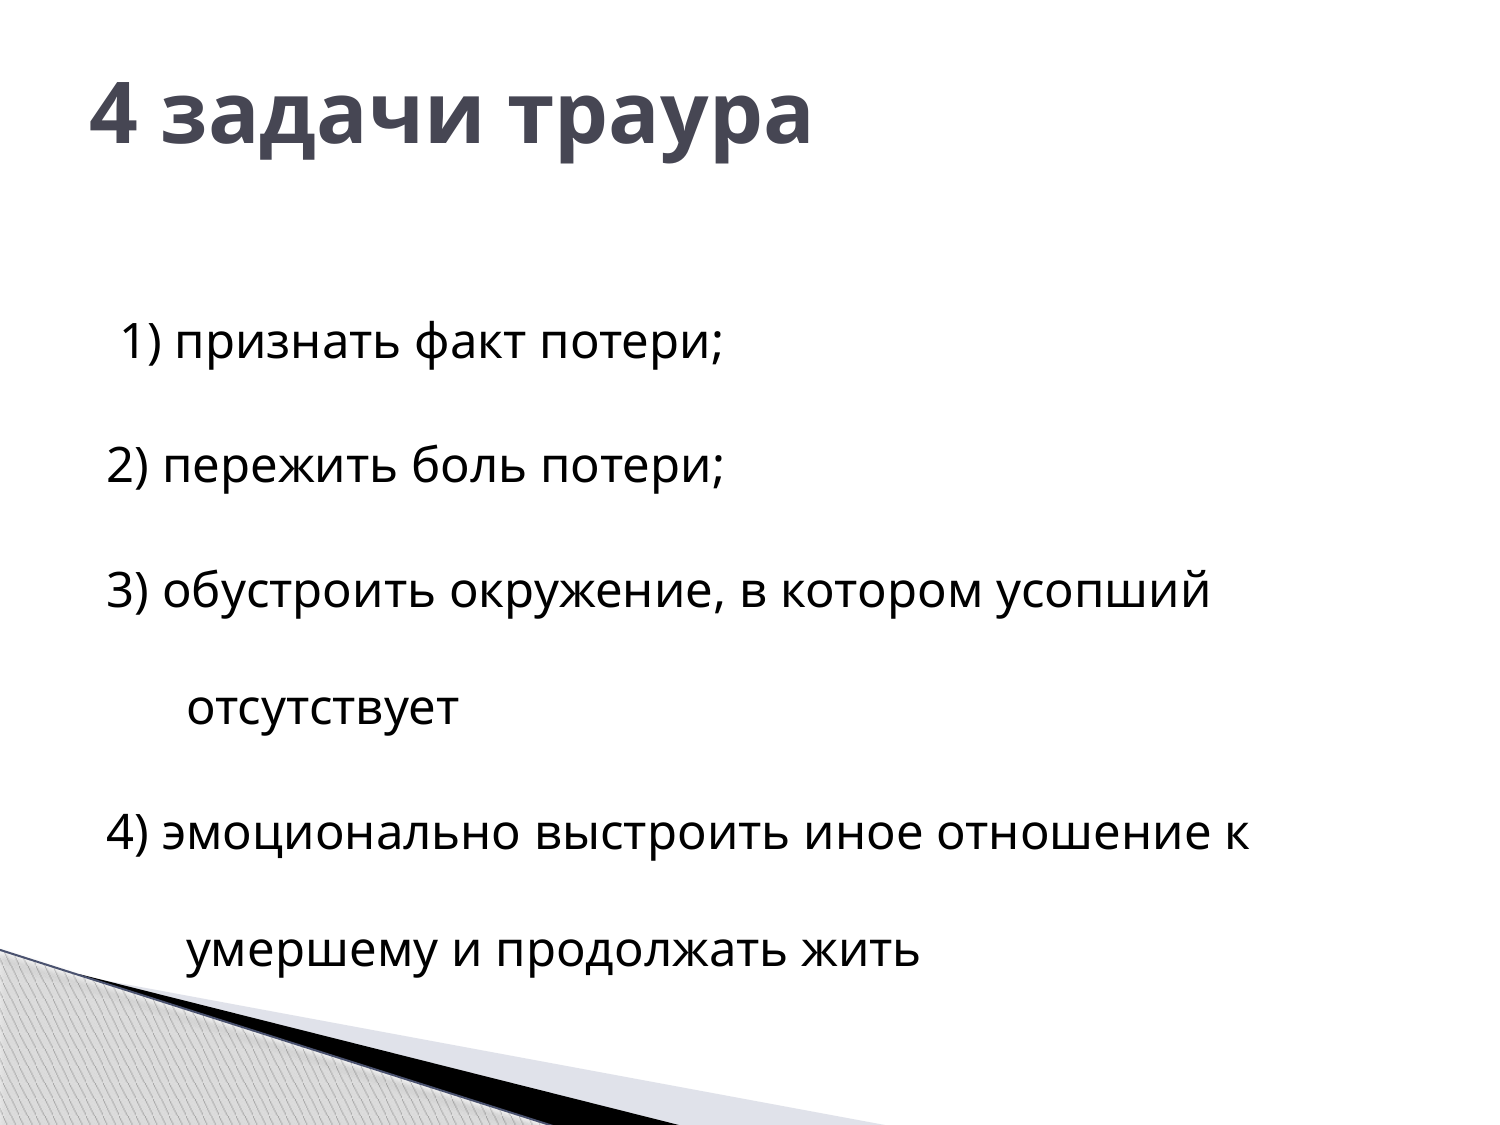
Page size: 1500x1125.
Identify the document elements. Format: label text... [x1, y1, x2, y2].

list 1) признать факт потери; 2) пережить боль потери; 3) обустроить окружение, в котором усопший отсутствует 4) эмоционально выстроить иное отношение к умершему и продолжать жить [75, 243, 1425, 986]
title 4 задачи траура [75, 45, 1425, 173]
